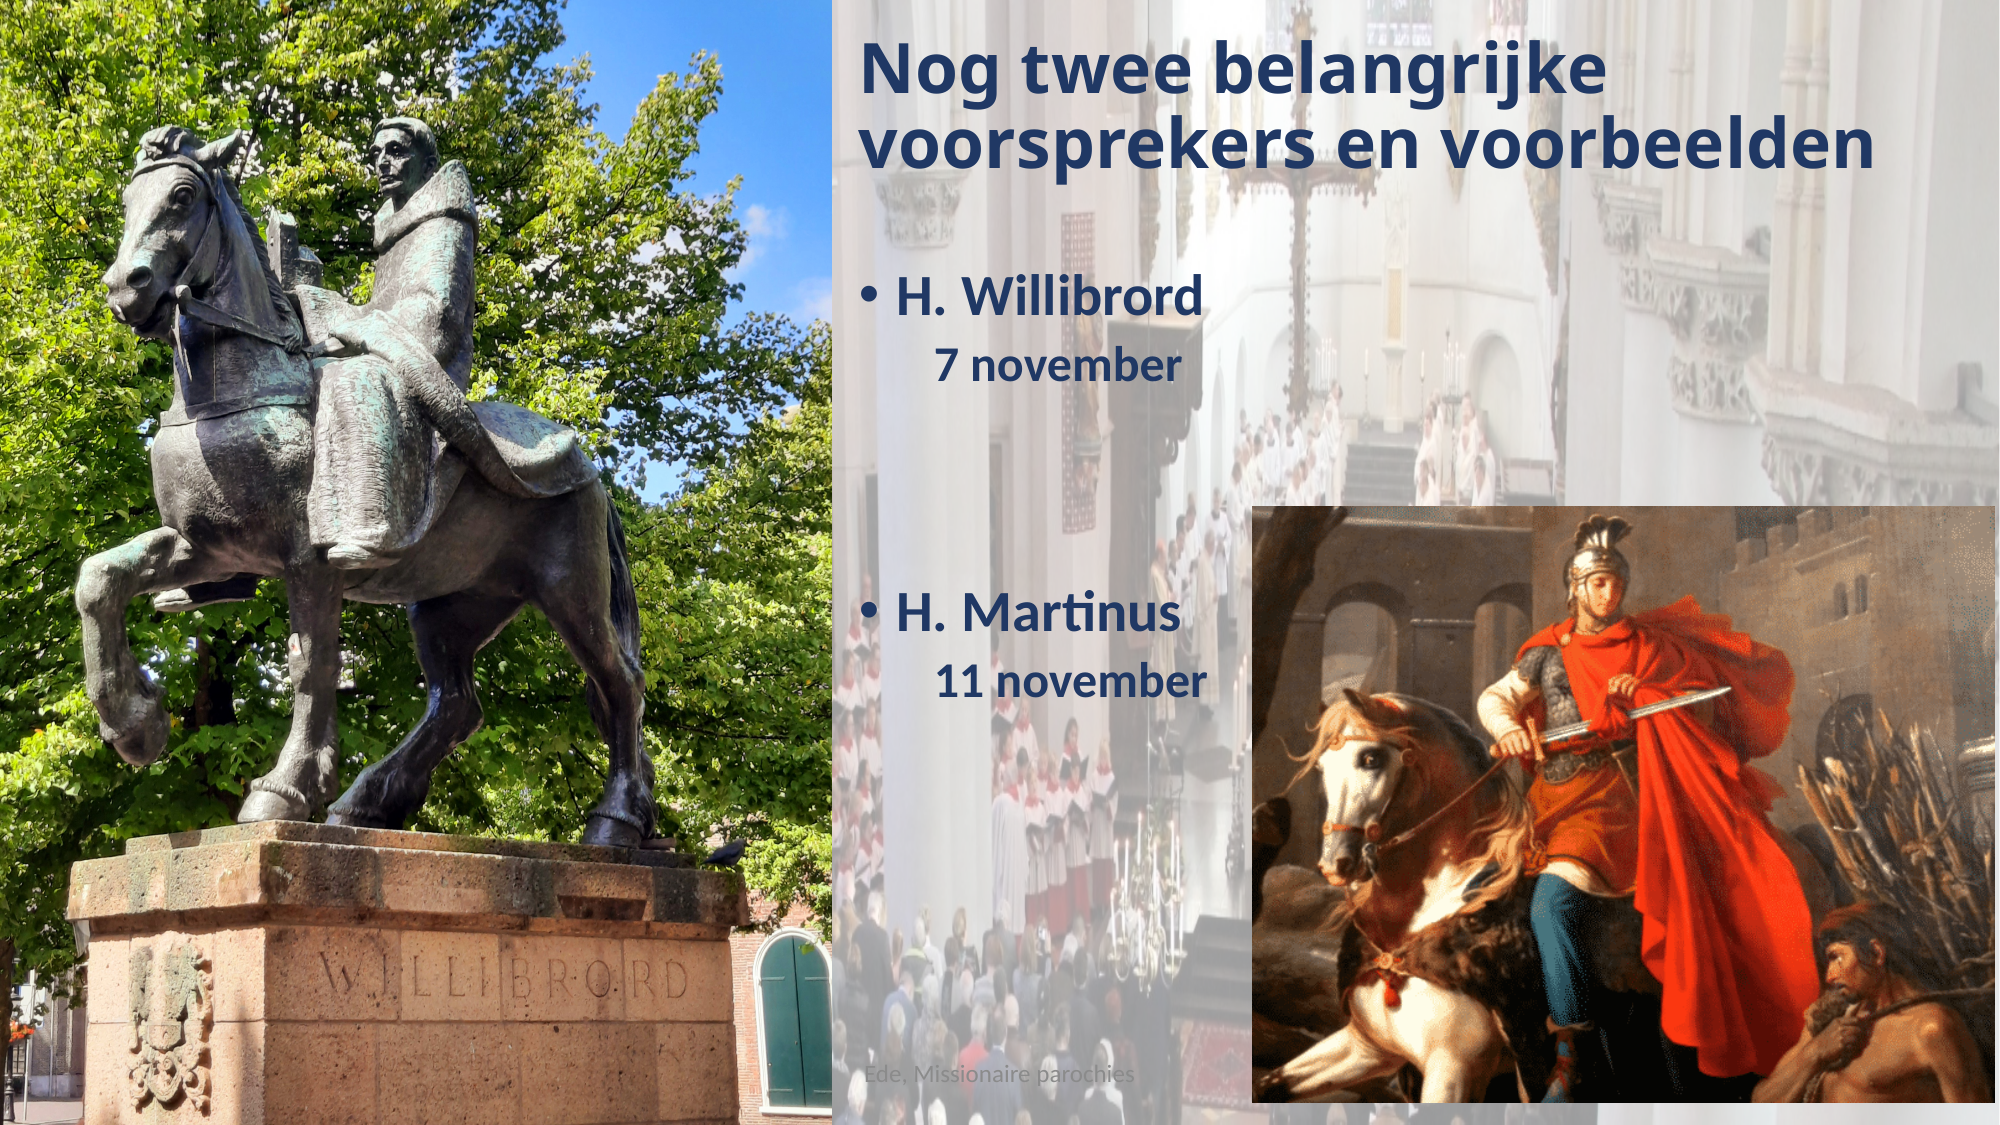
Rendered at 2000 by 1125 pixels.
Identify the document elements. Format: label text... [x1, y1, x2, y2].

title Nog twee belangrijke voorsprekers en voorbeelden [843, 0, 1897, 218]
footer Ede, Missionaire parochies [833, 1042, 1252, 1103]
picture [1252, 506, 1995, 1103]
list H. Willibrord 7 november H. Martinus 11 november [843, 257, 1230, 972]
picture [0, 0, 833, 1125]
